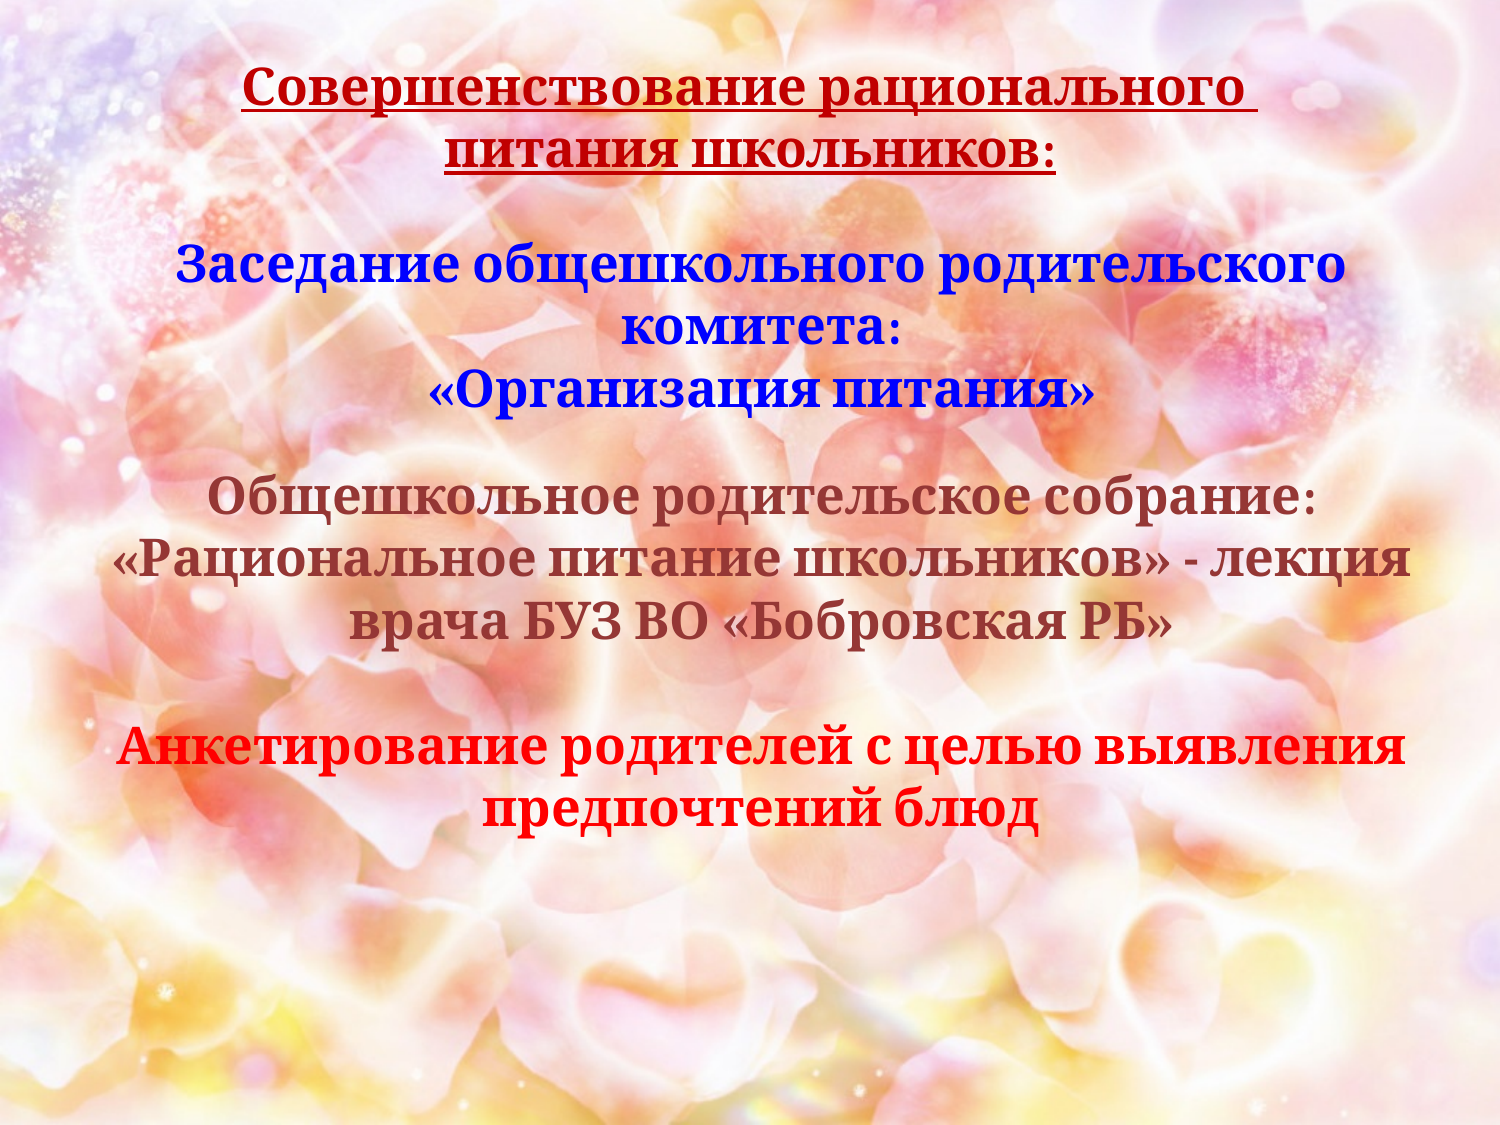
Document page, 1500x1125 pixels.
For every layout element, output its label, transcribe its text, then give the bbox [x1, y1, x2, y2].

title Совершенствование рационального питания школьников: [75, 14, 1425, 218]
text_box Заседание общешкольного родительского комитета: «Организация питания» Общешкольное родительское собрание: «Рациональное питание школьников» - лекция врача БУЗ ВО «Бобровская РБ» Анкетирование родителей с целью выявления предпочтений блюд [58, 222, 1465, 845]
picture [0, 0, 1500, 1125]
